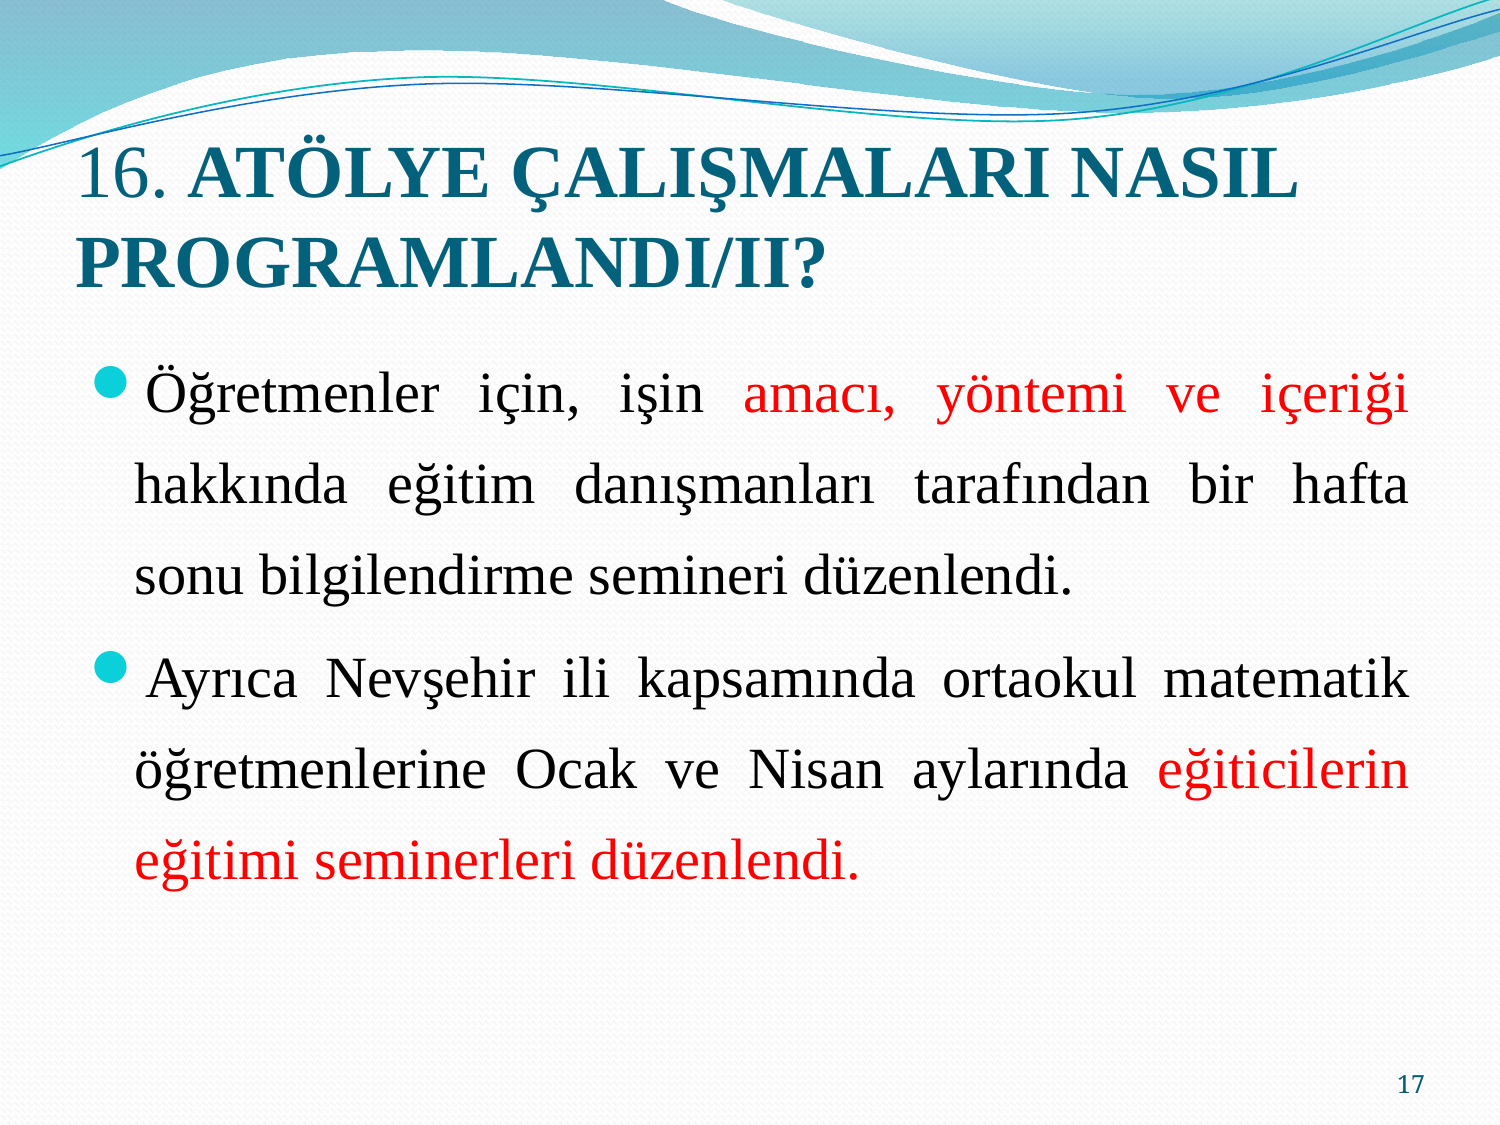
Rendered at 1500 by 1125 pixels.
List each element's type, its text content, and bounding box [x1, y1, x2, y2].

title 16. ATÖLYE ÇALIŞMALARI NASIL PROGRAMLANDI/II? [75, 115, 1425, 303]
slide_number 17 [1299, 1042, 1425, 1103]
list Öğretmenler için, işin amacı, yöntemi ve içeriği hakkında eğitim danışmanları tarafından bir hafta sonu bilgilendirme semineri düzenlendi. Ayrıca Nevşehir ili kapsamında ortaokul matematik öğretmenlerine Ocak ve Nisan aylarında eğiticilerin eğitimi seminerleri düzenlendi. [75, 326, 1425, 1094]
